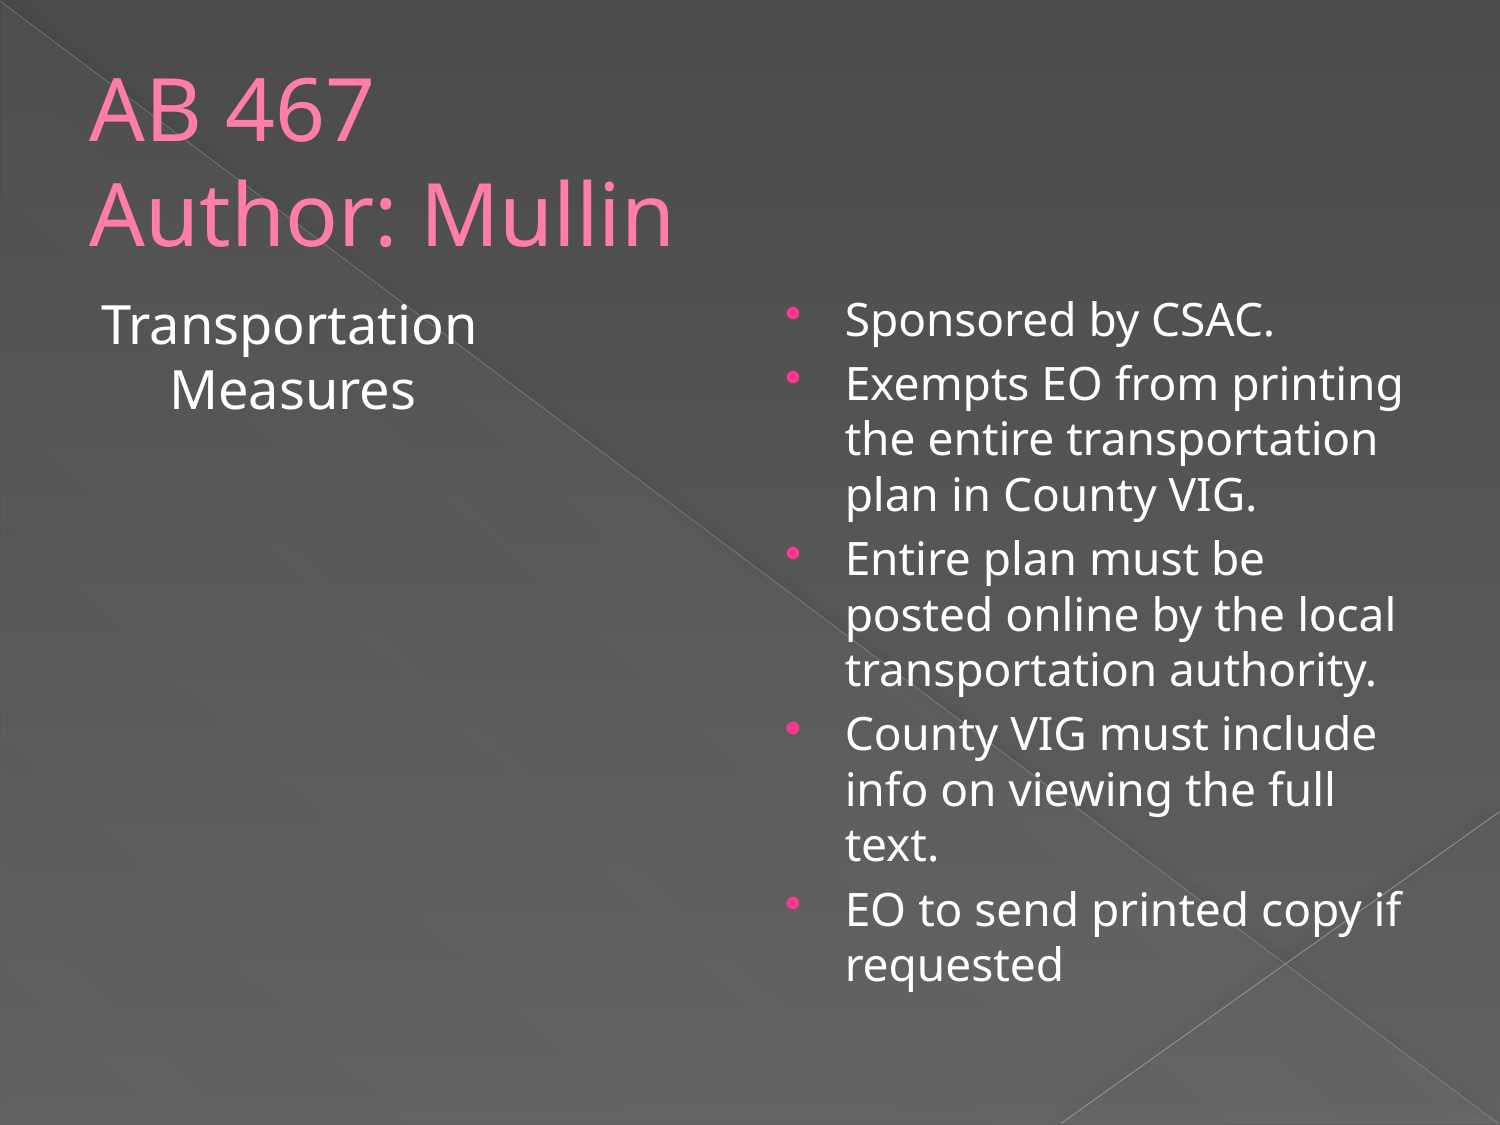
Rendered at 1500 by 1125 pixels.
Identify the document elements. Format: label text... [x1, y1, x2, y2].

title AB 467 Author: Mullin [75, 43, 1425, 274]
list Sponsored by CSAC. Exempts EO from printing the entire transportation plan in County VIG. Entire plan must be posted online by the local transportation authority. County VIG must include info on viewing the full text. EO to send printed copy if requested [762, 282, 1425, 1025]
list Transportation Measures [75, 282, 738, 1025]
